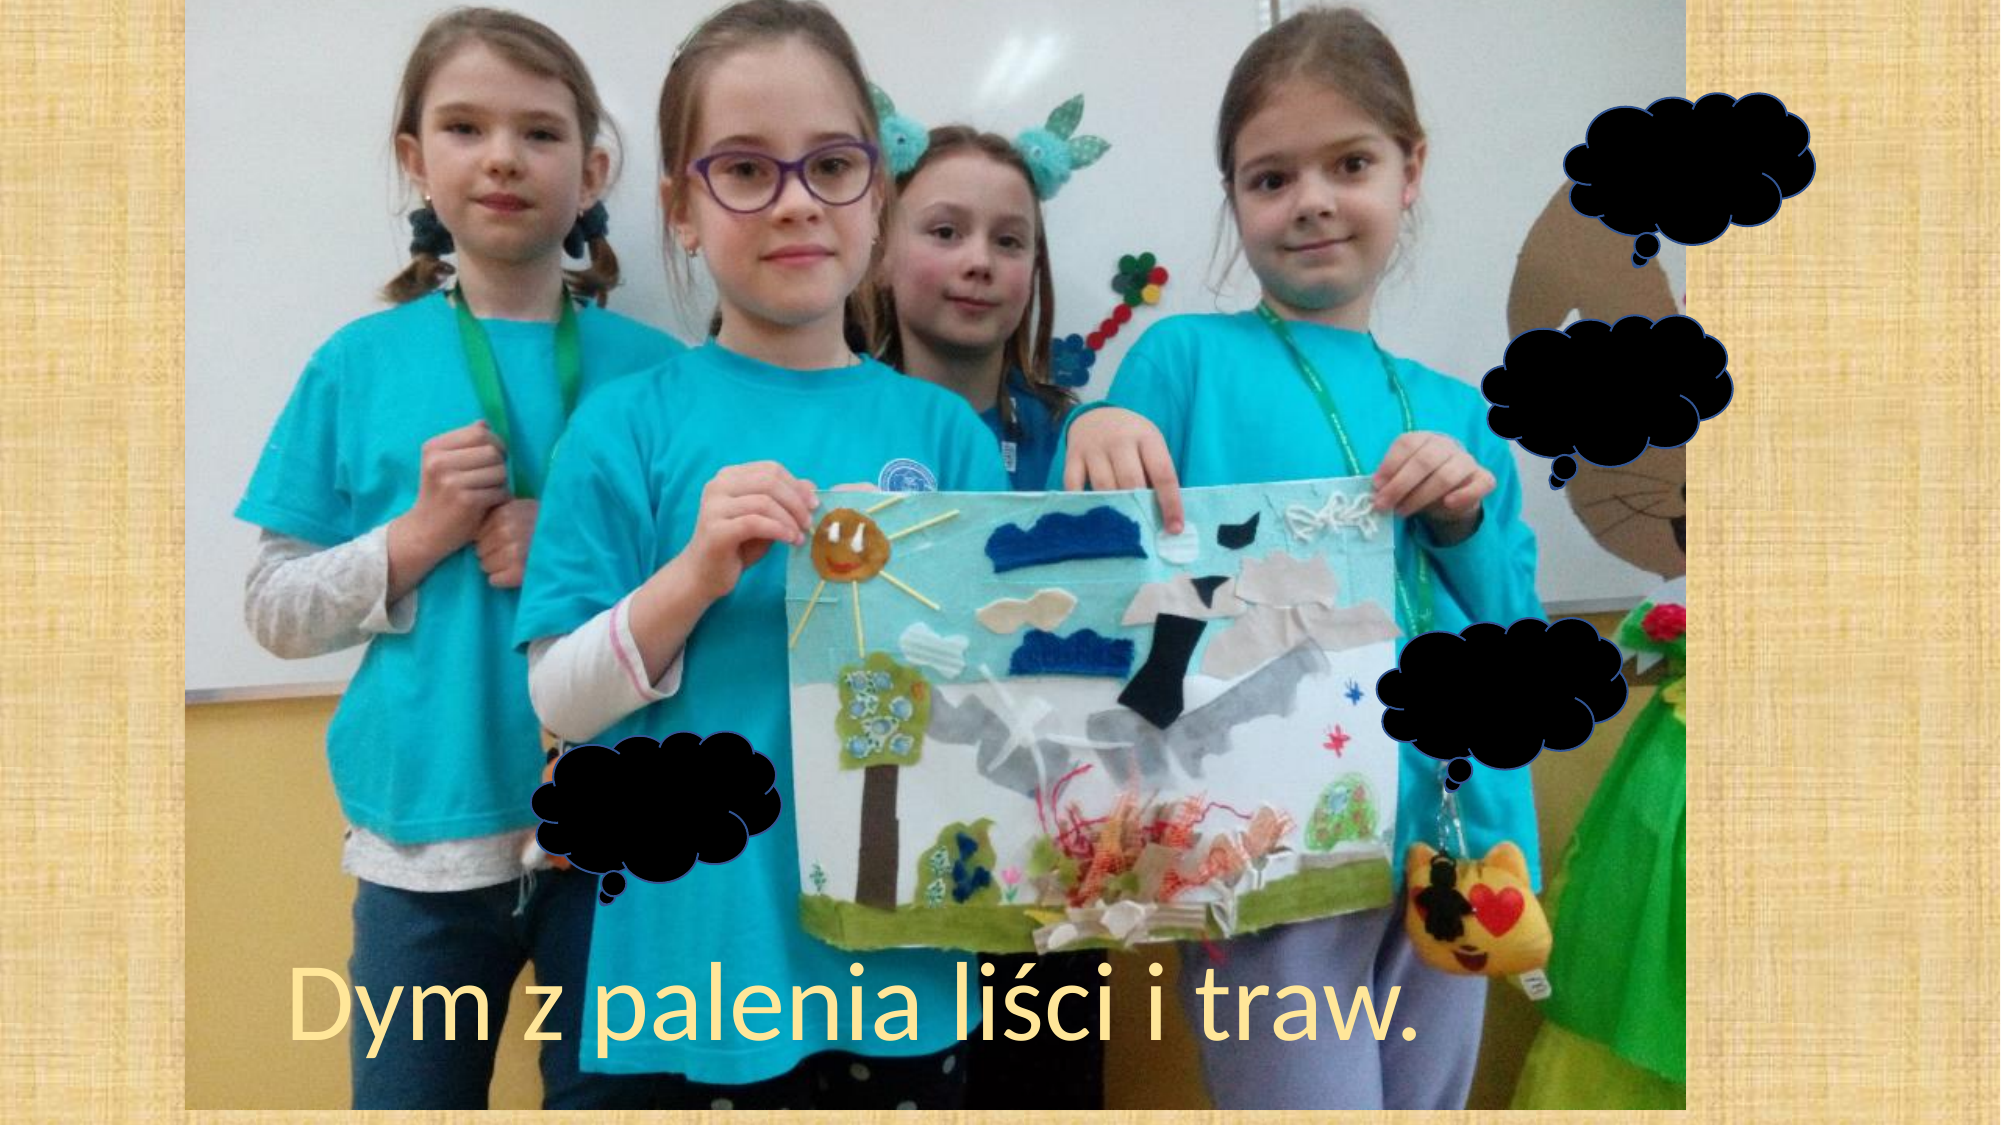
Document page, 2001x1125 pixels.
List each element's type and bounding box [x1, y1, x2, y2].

picture [0, 0, 2001, 1125]
text_box [1685, 92, 1817, 246]
text_box [1685, 315, 1734, 445]
